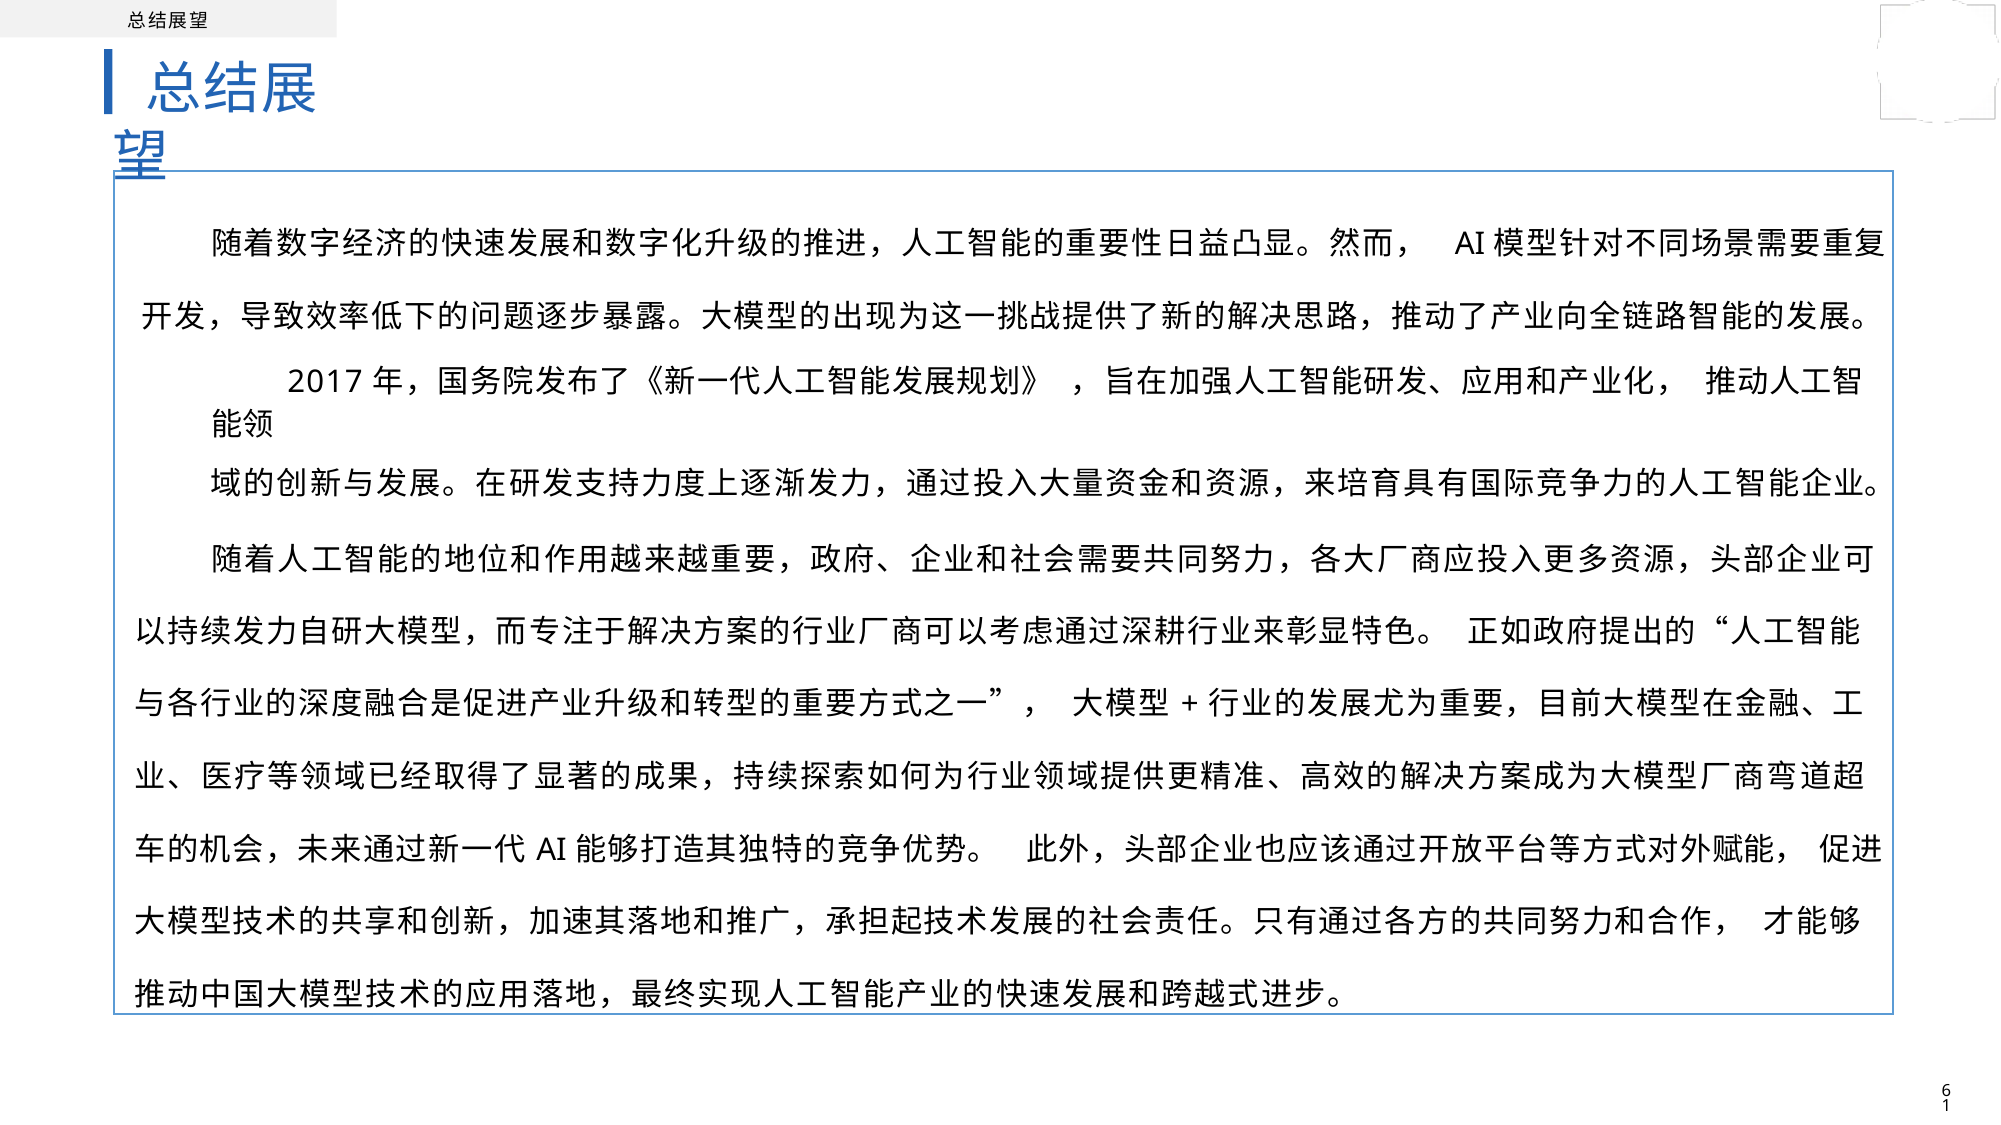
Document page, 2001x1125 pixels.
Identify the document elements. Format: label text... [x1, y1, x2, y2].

text_box 61 [1939, 1081, 1959, 1101]
text_box 总结展望 [102, 46, 370, 124]
picture [1876, 0, 2000, 124]
text_box 总结展望 [0, 0, 337, 38]
table_header 随着数字经济的快速发展和数字化升级的推进，人工智能的重要性日益凸显。然而， AI模型针对不同场景需要重复 开发，导致效率低下的问题逐步暴露。大模型的出现为这一挑战提供了新的解决思路，推动了产业向全链路智能的发展。 2017年，国务院发布了《新一代人工智能发展规划》 ，旨在加强人工智能研发、应用和产业化， 推动人工智能领 域的创新与发展。在研发支持力度上逐渐发力，通过投入大量资金和资源，来培育具有国际竞争力的人工智能企业。 随着人工智能的地位和作用越来越重要，政府、企业和社会需要共同努力，各大厂商应投入更多资源，头部企业可 以持续发力自研大模型，而专注于解决方案的行业厂商可以考虑通过深耕行业来彰显特色。 正如政府提出的“人工智能 与各行业的深度融合是促进产业升级和转型的重要方式之一”， 大模型+行业的发展尤为重要，目前大模型在金融、工 业、医疗等领域已经取得了显著的成果，持续探索如何为行业领域提供更精准、高效的解决方案成为大模型厂商弯道超 车的机会，未来通过新一代AI能够打造其独特的竞争优势。 此外，头部企业也应该通过开放平台等方式对外赋能， 促进 大模型技术的共享和创新，加速其落地和推广，承担起技术发展的社会责任。只有通过各方的共同努力和合作， 才能够 推动中国大模型技术的应用落地，最终实现人工智能产业的快速发展和跨越式进步。 [115, 172, 1892, 1013]
text_box [104, 49, 113, 115]
